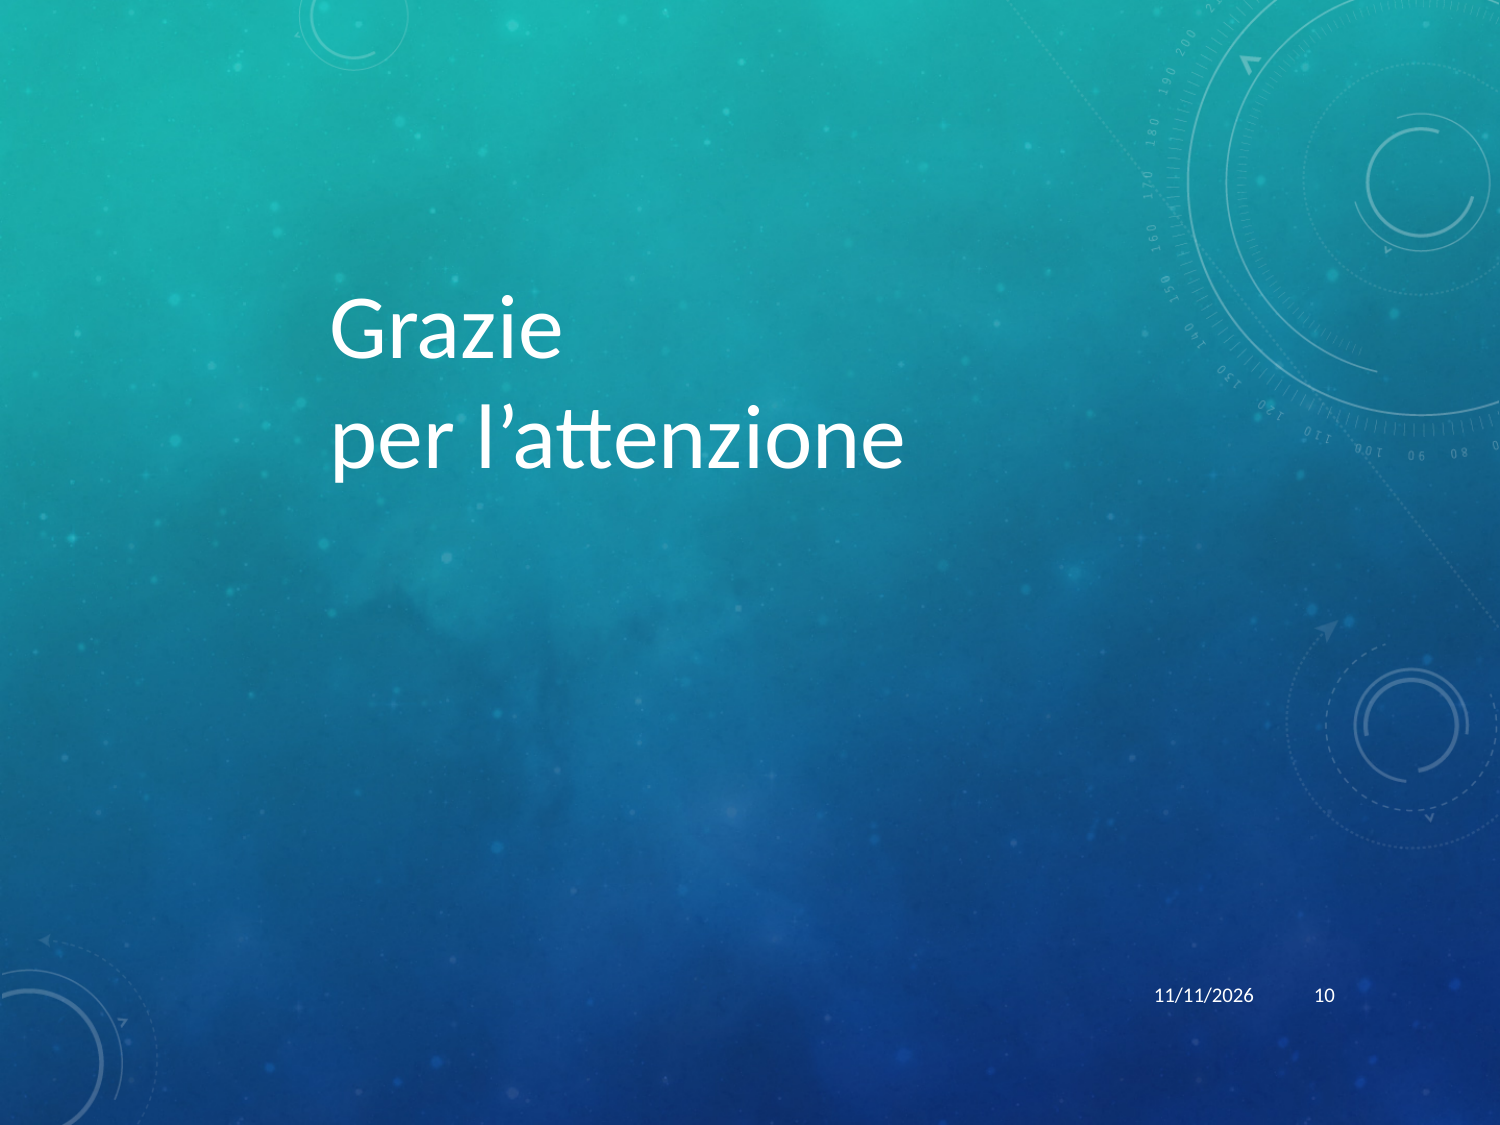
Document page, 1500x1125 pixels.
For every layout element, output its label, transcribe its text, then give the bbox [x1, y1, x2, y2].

picture [0, 0, 1500, 1125]
text_box Grazie per l’attenzione [314, 259, 1105, 495]
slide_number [1070, 963, 1269, 1025]
slide_number 10 [1281, 963, 1350, 1025]
